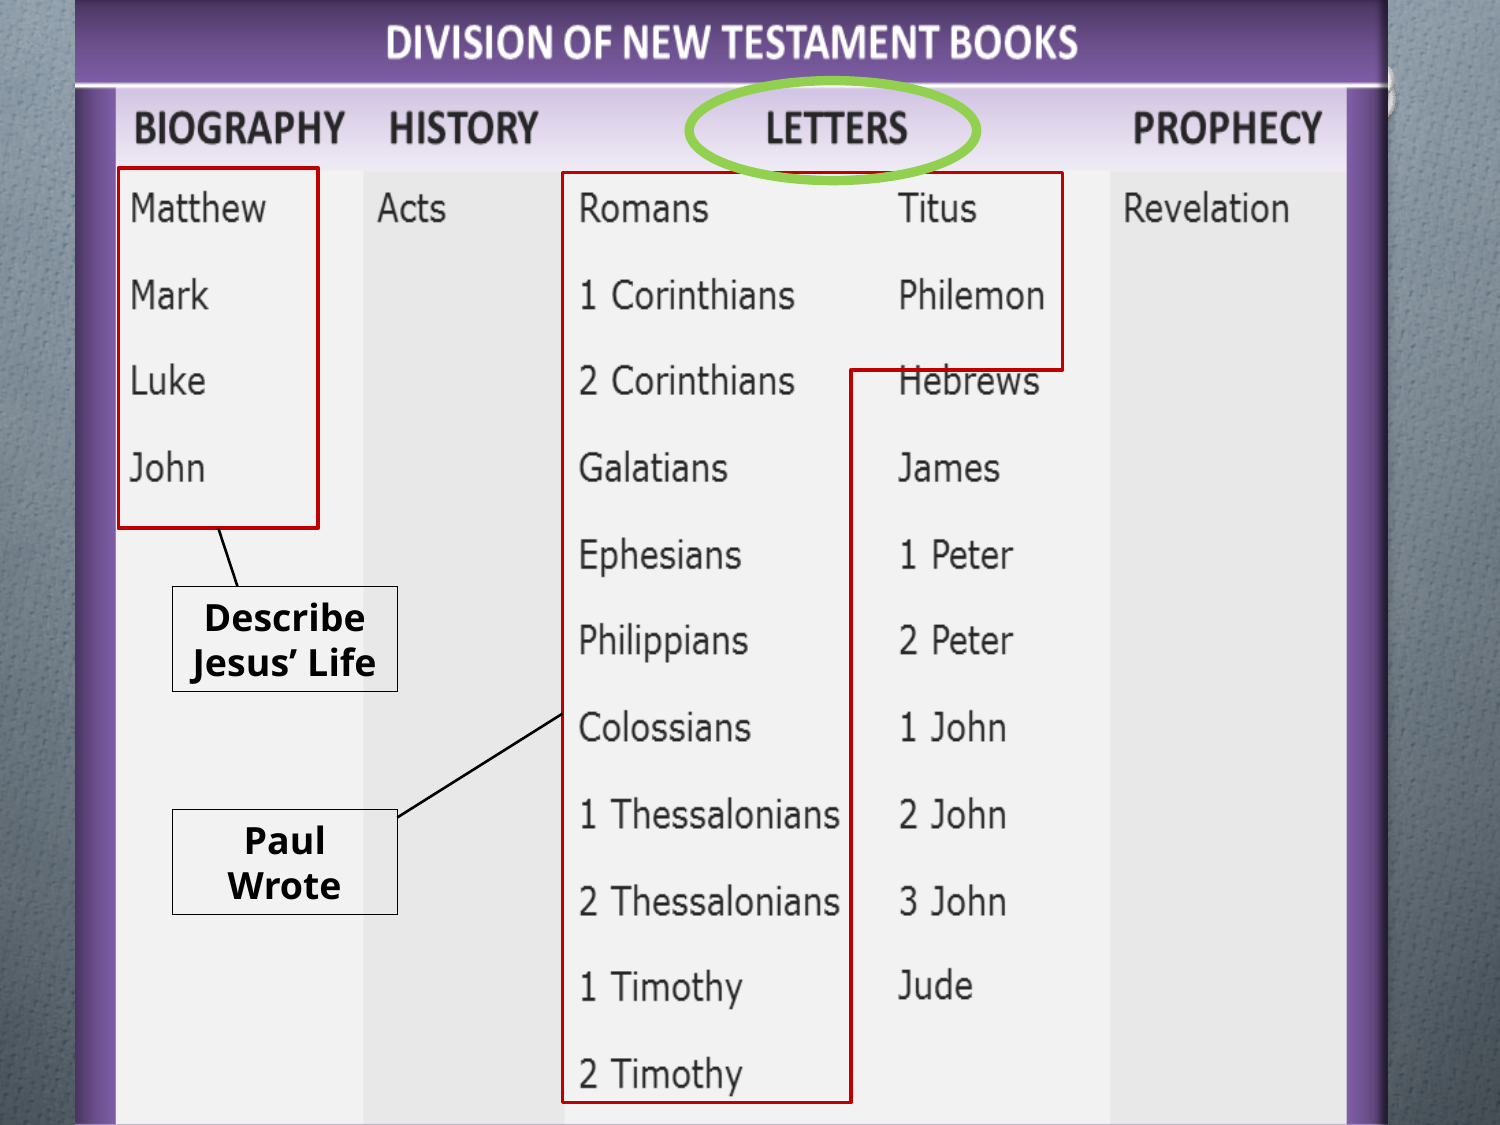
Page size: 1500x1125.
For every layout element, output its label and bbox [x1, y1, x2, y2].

text_box [218, 527, 238, 587]
picture [74, 0, 1439, 1125]
text_box [396, 713, 563, 818]
